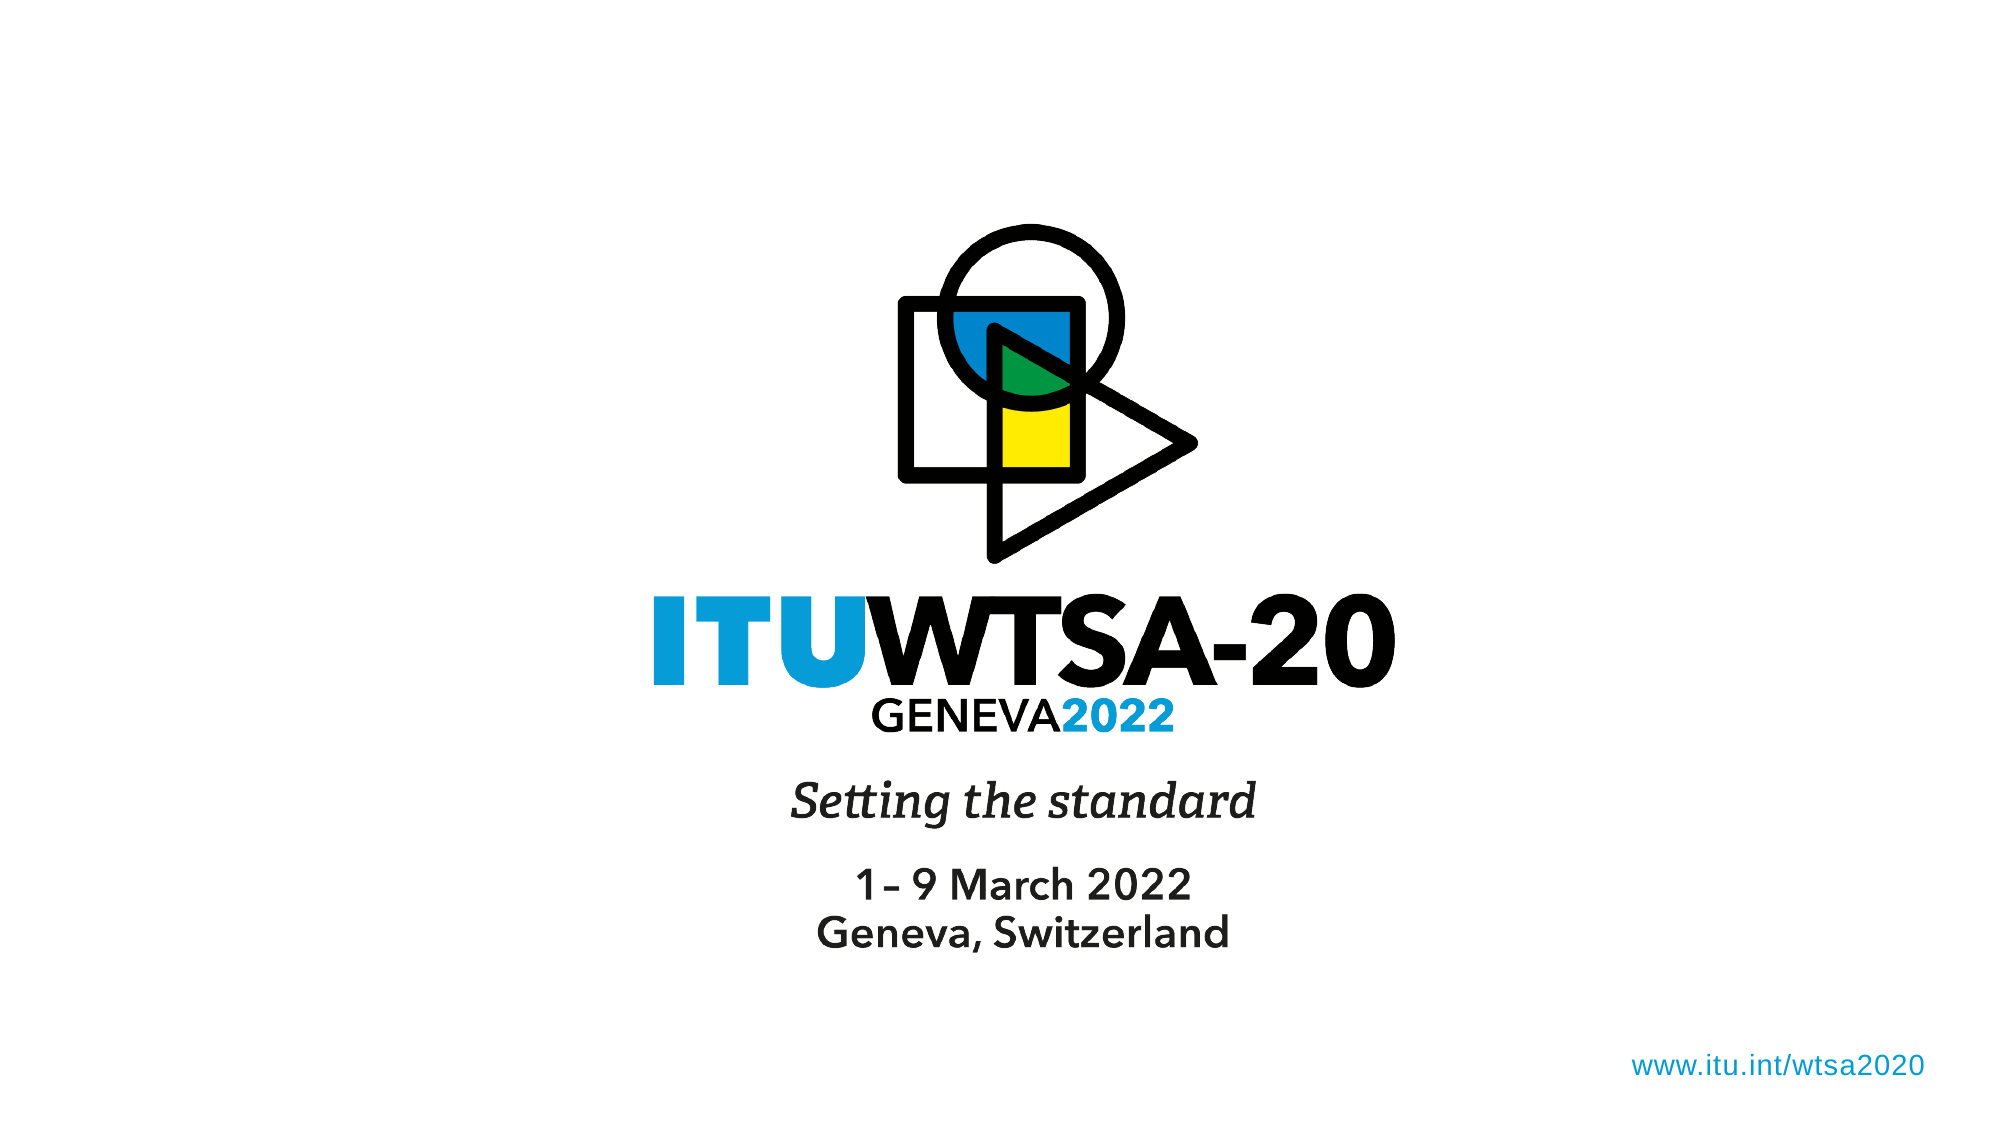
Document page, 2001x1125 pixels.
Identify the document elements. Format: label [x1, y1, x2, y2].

picture [634, 202, 1418, 967]
